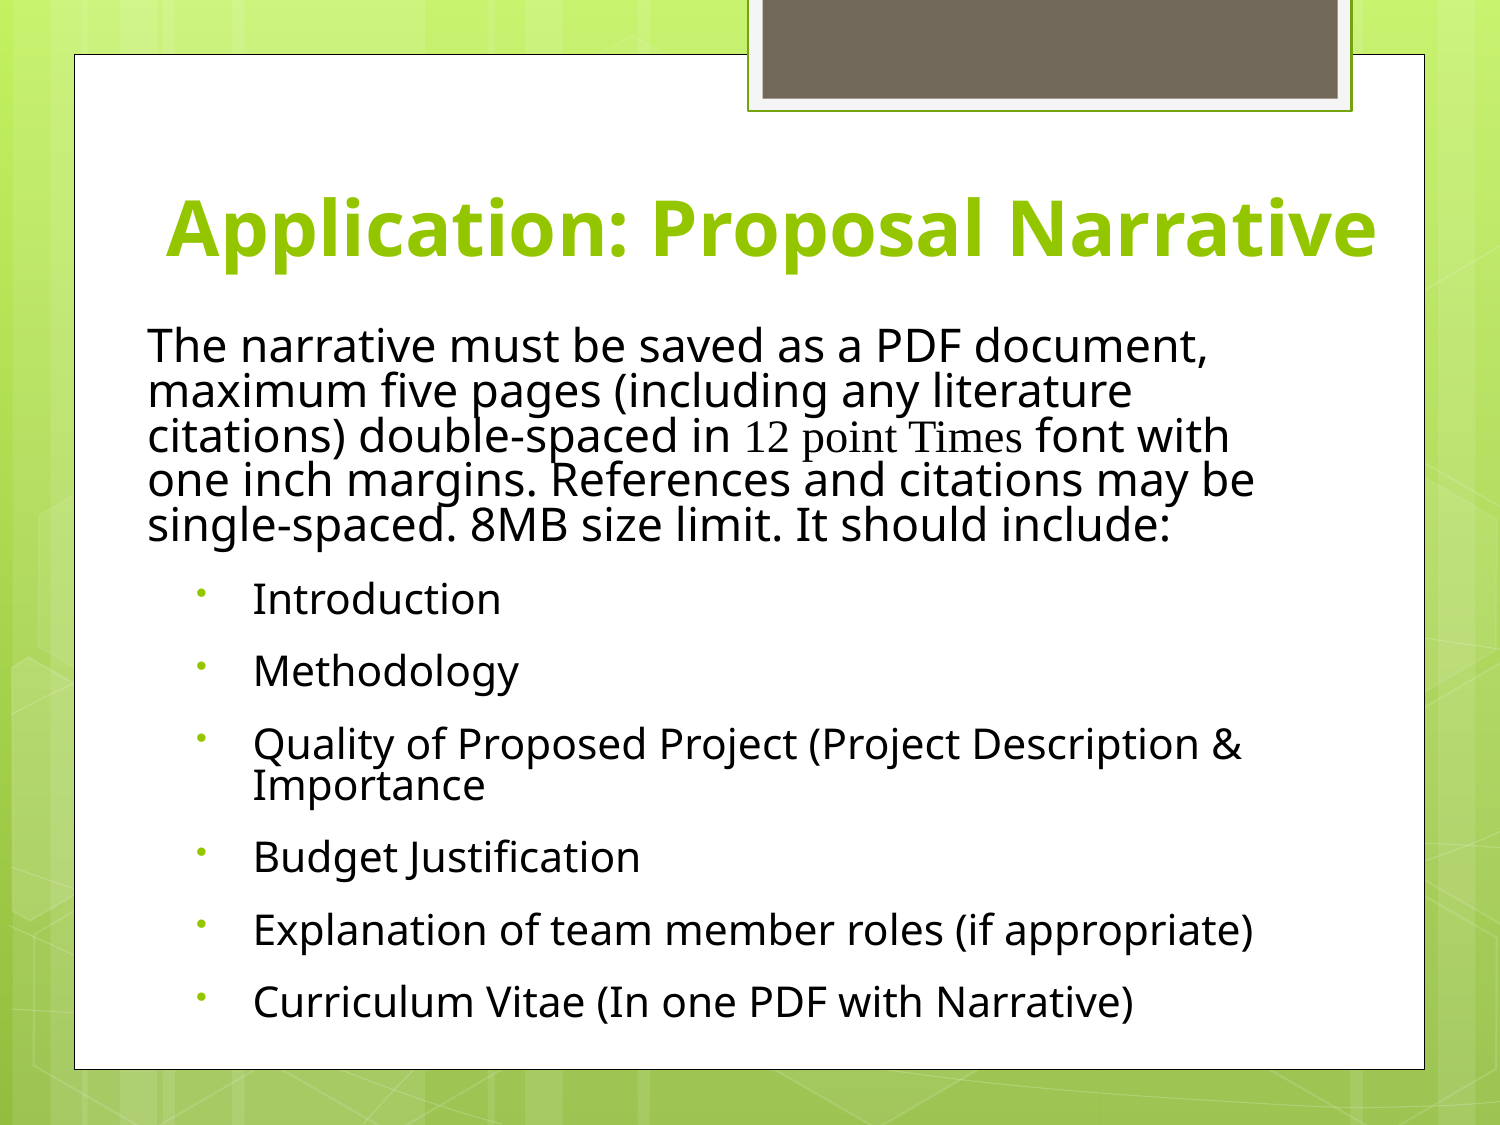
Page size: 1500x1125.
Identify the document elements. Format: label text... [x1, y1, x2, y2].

title Application: Proposal Narrative [151, 168, 1400, 279]
list The narrative must be saved as a PDF document, maximum five pages (including any literature citations) double-spaced in 12 point Times font with one inch margins. References and citations may be single-spaced. 8MB size limit. It should include: Introduction Methodology Quality of Proposed Project (Project Description & Importance Budget Justification Explanation of team member roles (if appropriate) Curriculum Vitae (In one PDF with Narrative) [131, 319, 1324, 1044]
